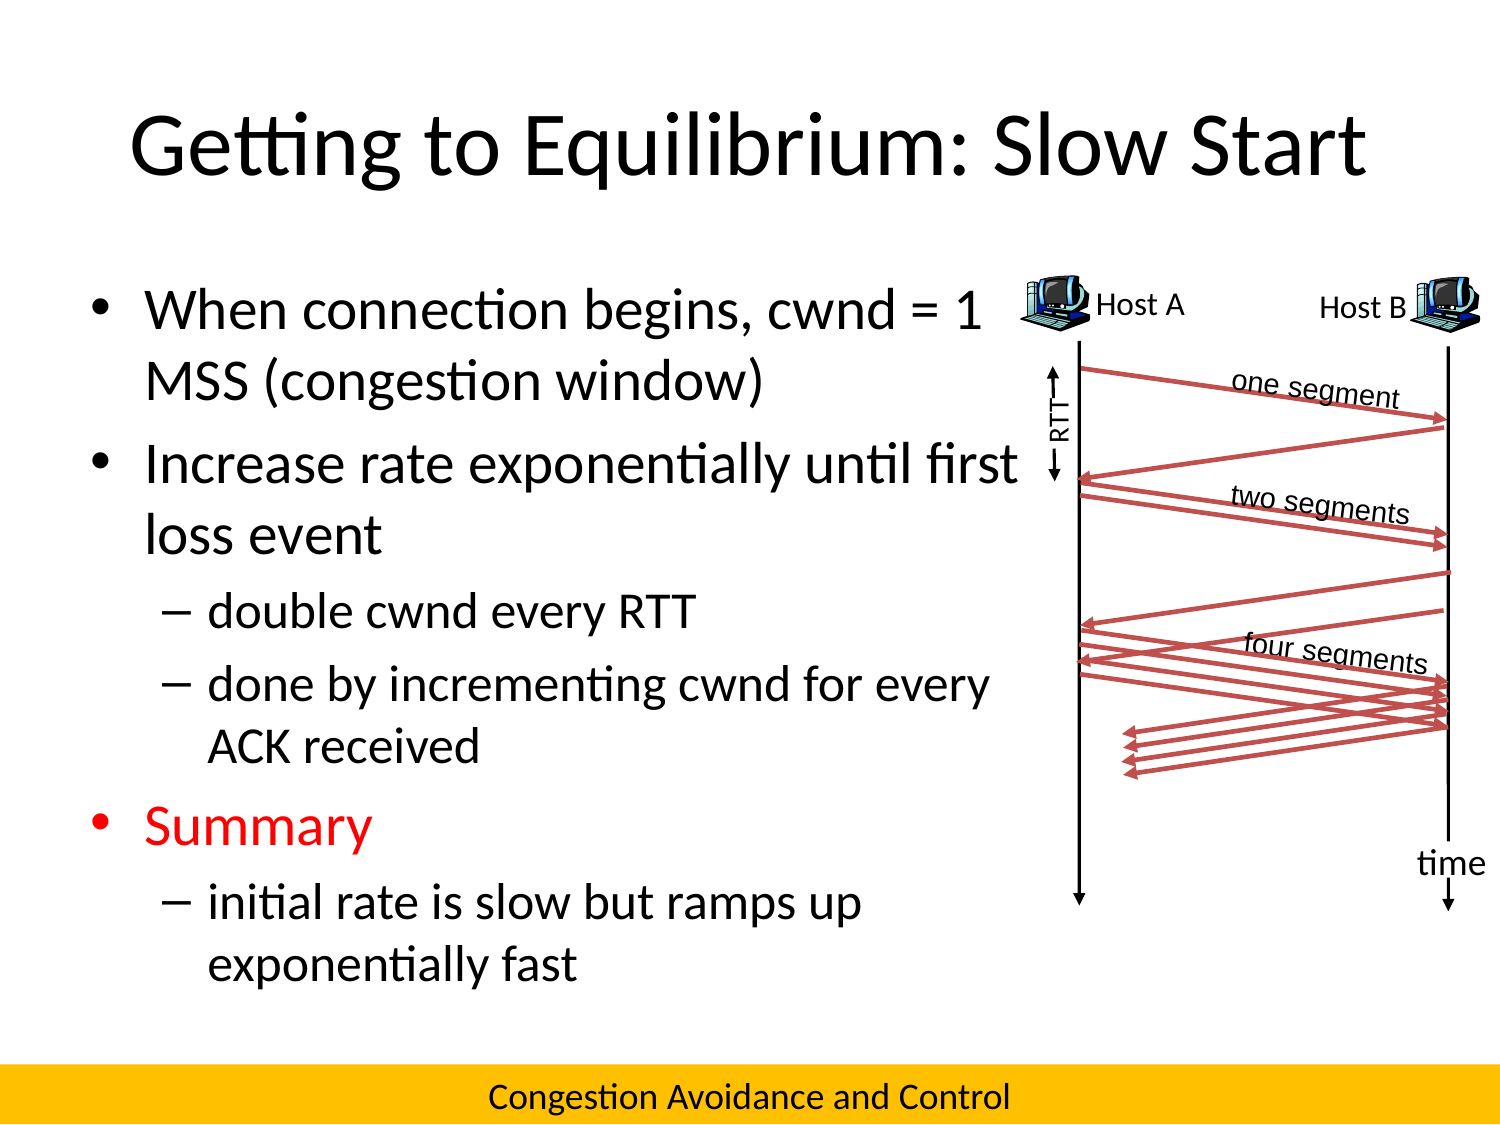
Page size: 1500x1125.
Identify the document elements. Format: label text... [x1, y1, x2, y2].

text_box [1019, 274, 1500, 912]
list When connection begins, cwnd = 1 MSS (congestion window) Increase rate exponentially until first loss event double cwnd every RTT done by incrementing cwnd for every ACK received Summary initial rate is slow but ramps up exponentially fast [75, 262, 1038, 1005]
title Getting to Equilibrium: Slow Start [75, 45, 1425, 233]
text_box Congestion Avoidance and Control [0, 1064, 1500, 1125]
